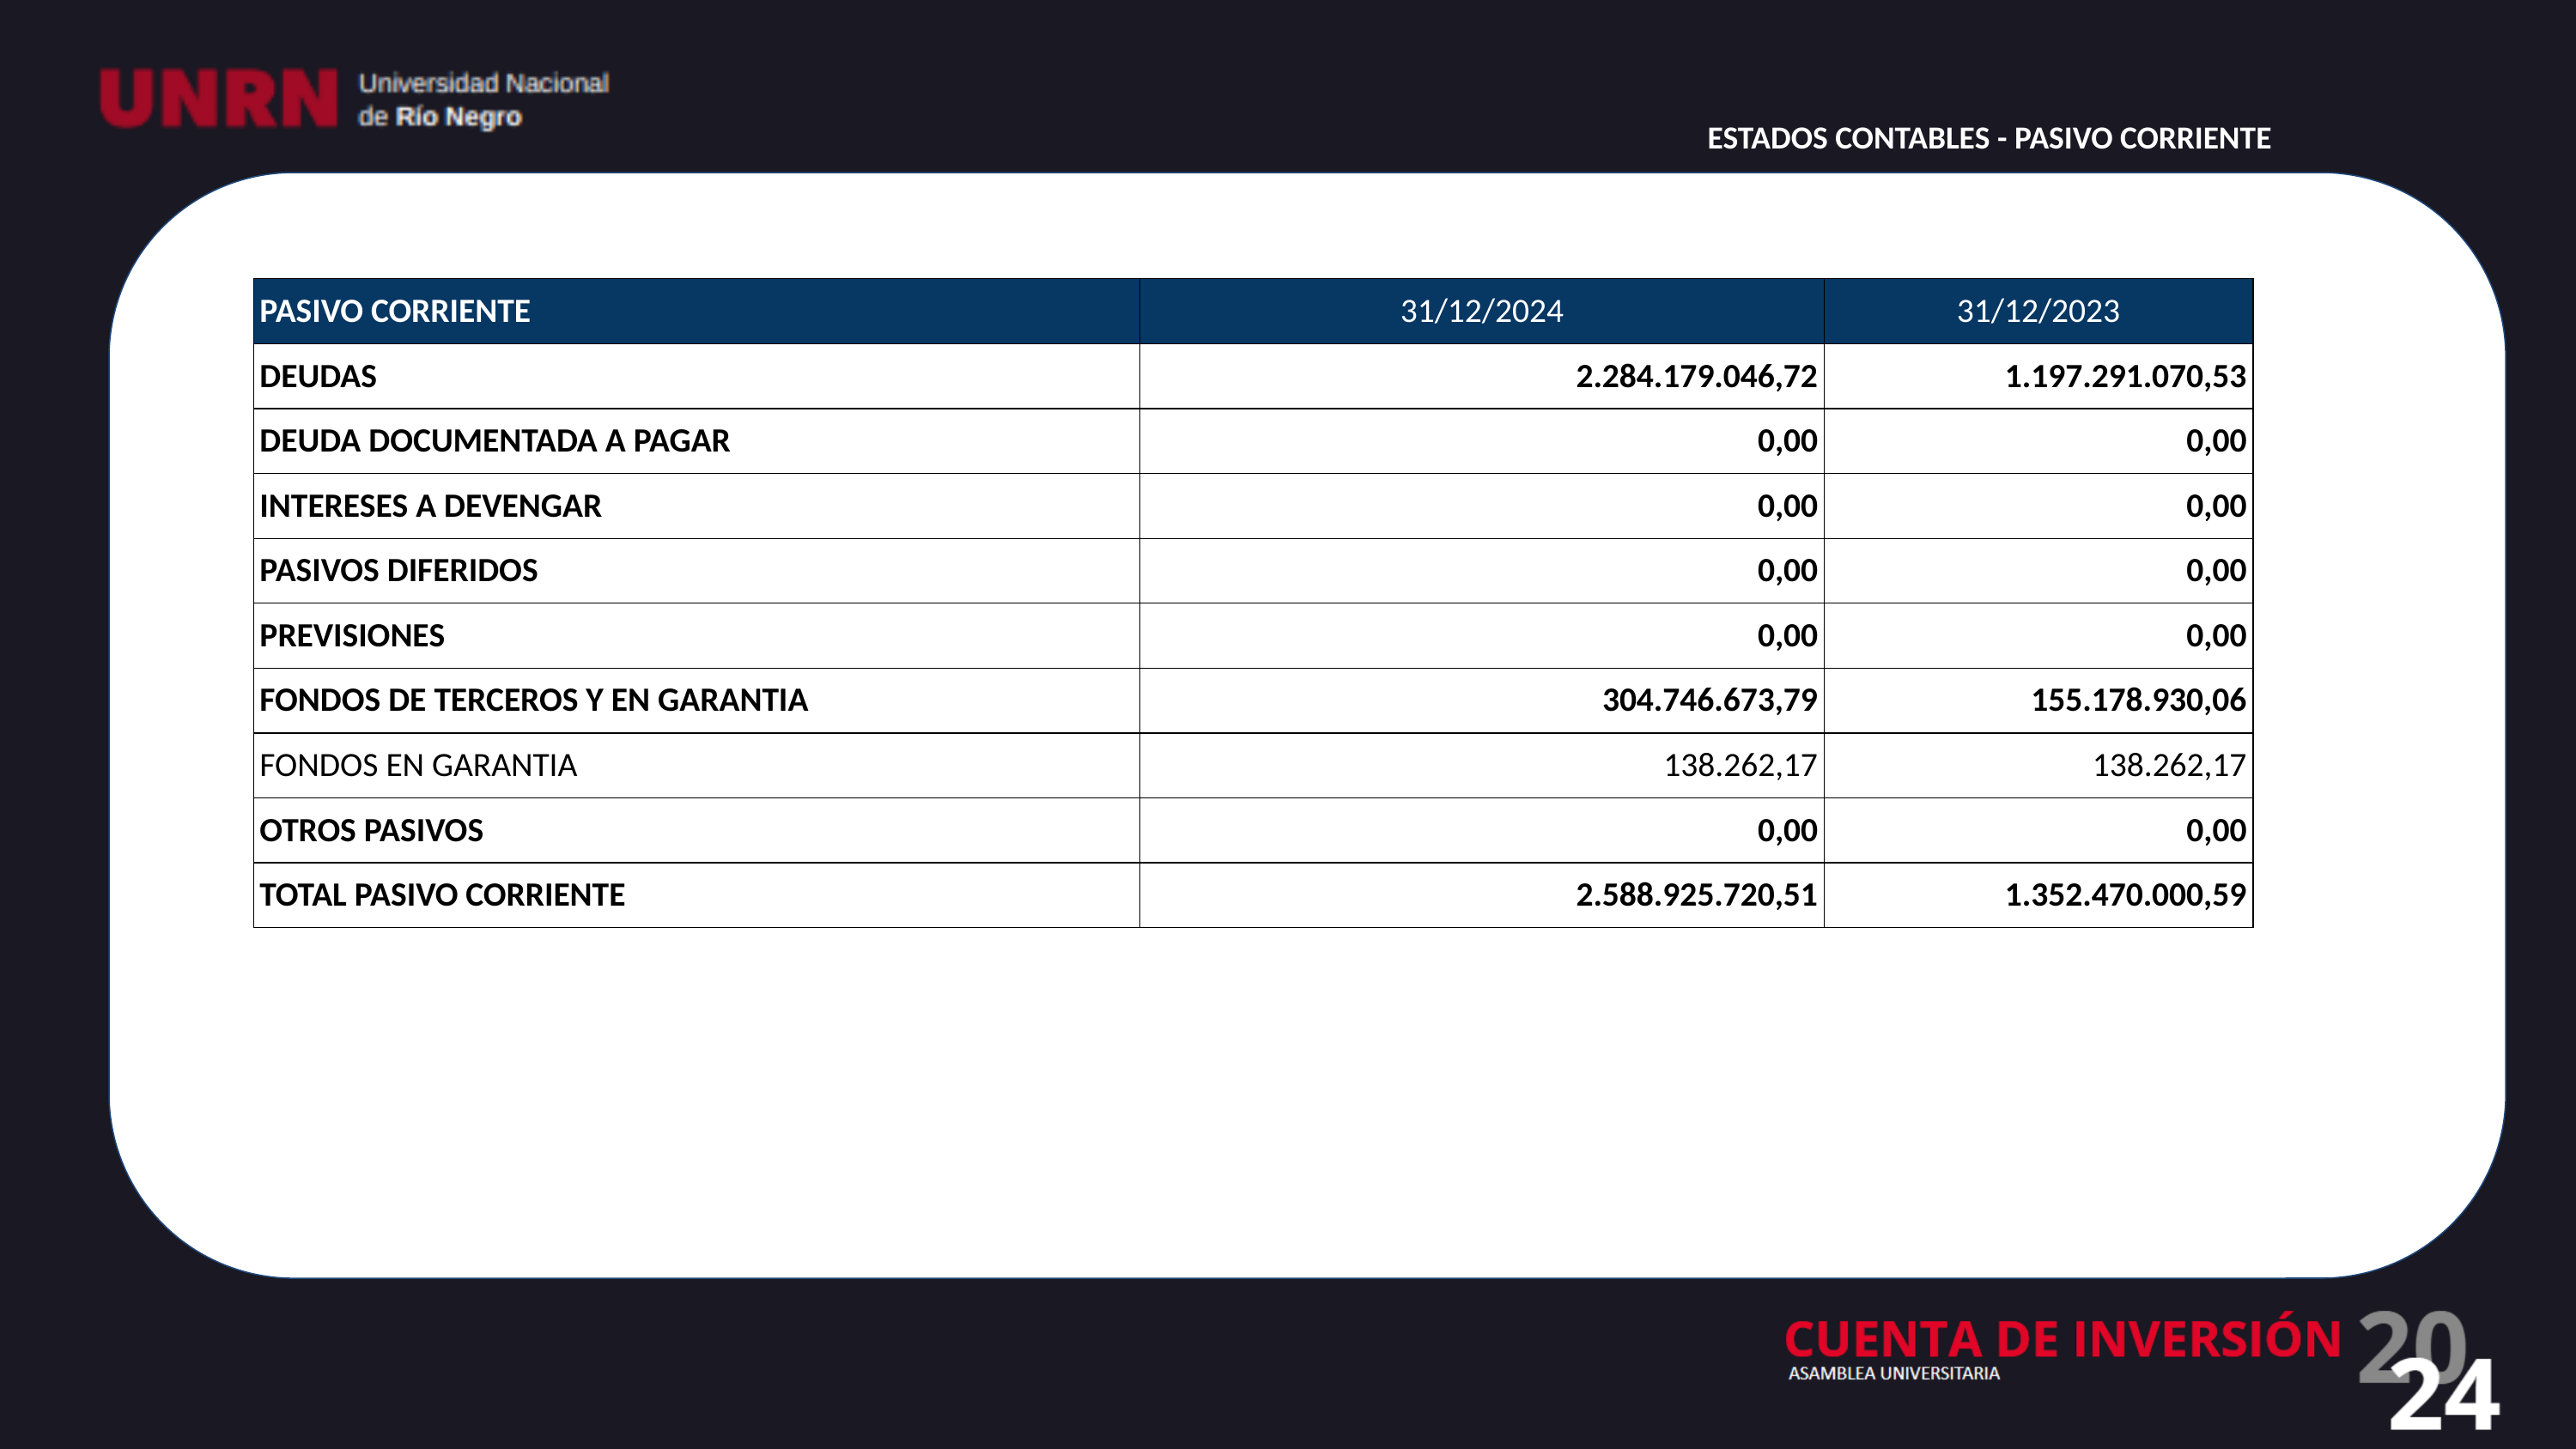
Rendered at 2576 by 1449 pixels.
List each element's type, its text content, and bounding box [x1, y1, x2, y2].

picture [1744, 1278, 2520, 1449]
table_header 31/12/2024 [1140, 279, 1824, 343]
table_cell 2.588.925.720,51 [1140, 864, 1824, 927]
table_cell 0,00 [1140, 798, 1824, 862]
table_cell 0,00 [1140, 603, 1824, 668]
table_cell PREVISIONES [254, 603, 1139, 668]
table_cell 0,00 [1825, 798, 2252, 862]
table_cell 138.262,17 [1825, 734, 2252, 797]
table_cell 304.746.673,79 [1140, 669, 1824, 732]
table_cell 0,00 [1140, 539, 1824, 603]
table_cell 0,00 [1825, 539, 2252, 603]
table_cell 1.197.291.070,53 [1825, 344, 2252, 408]
table_cell 0,00 [1825, 474, 2252, 538]
table_cell 0,00 [1825, 603, 2252, 668]
table_cell 2.284.179.046,72 [1140, 344, 1824, 408]
table_cell DEUDAS [254, 344, 1139, 408]
table_cell DEUDA DOCUMENTADA A PAGAR [254, 409, 1139, 473]
table_cell TOTAL PASIVO CORRIENTE [254, 864, 1139, 927]
table_cell OTROS PASIVOS [254, 798, 1139, 862]
text_box ESTADOS CONTABLES - PASIVO CORRIENTE [1694, 104, 2366, 256]
text_box [109, 173, 2506, 1279]
table_cell INTERESES A DEVENGAR [254, 474, 1139, 538]
table_cell 0,00 [1140, 409, 1824, 473]
table_cell 138.262,17 [1140, 734, 1824, 797]
table_cell 155.178.930,06 [1825, 669, 2252, 732]
table_header PASIVO CORRIENTE [254, 279, 1139, 343]
table_cell FONDOS DE TERCEROS Y EN GARANTIA [254, 669, 1139, 732]
table_cell FONDOS EN GARANTIA [254, 734, 1139, 797]
table_cell 0,00 [1825, 409, 2252, 473]
picture [62, 36, 708, 154]
table_cell 0,00 [1140, 474, 1824, 538]
table_header 31/12/2023 [1825, 279, 2252, 343]
table_cell 1.352.470.000,59 [1825, 864, 2252, 927]
table_cell PASIVOS DIFERIDOS [254, 539, 1139, 603]
